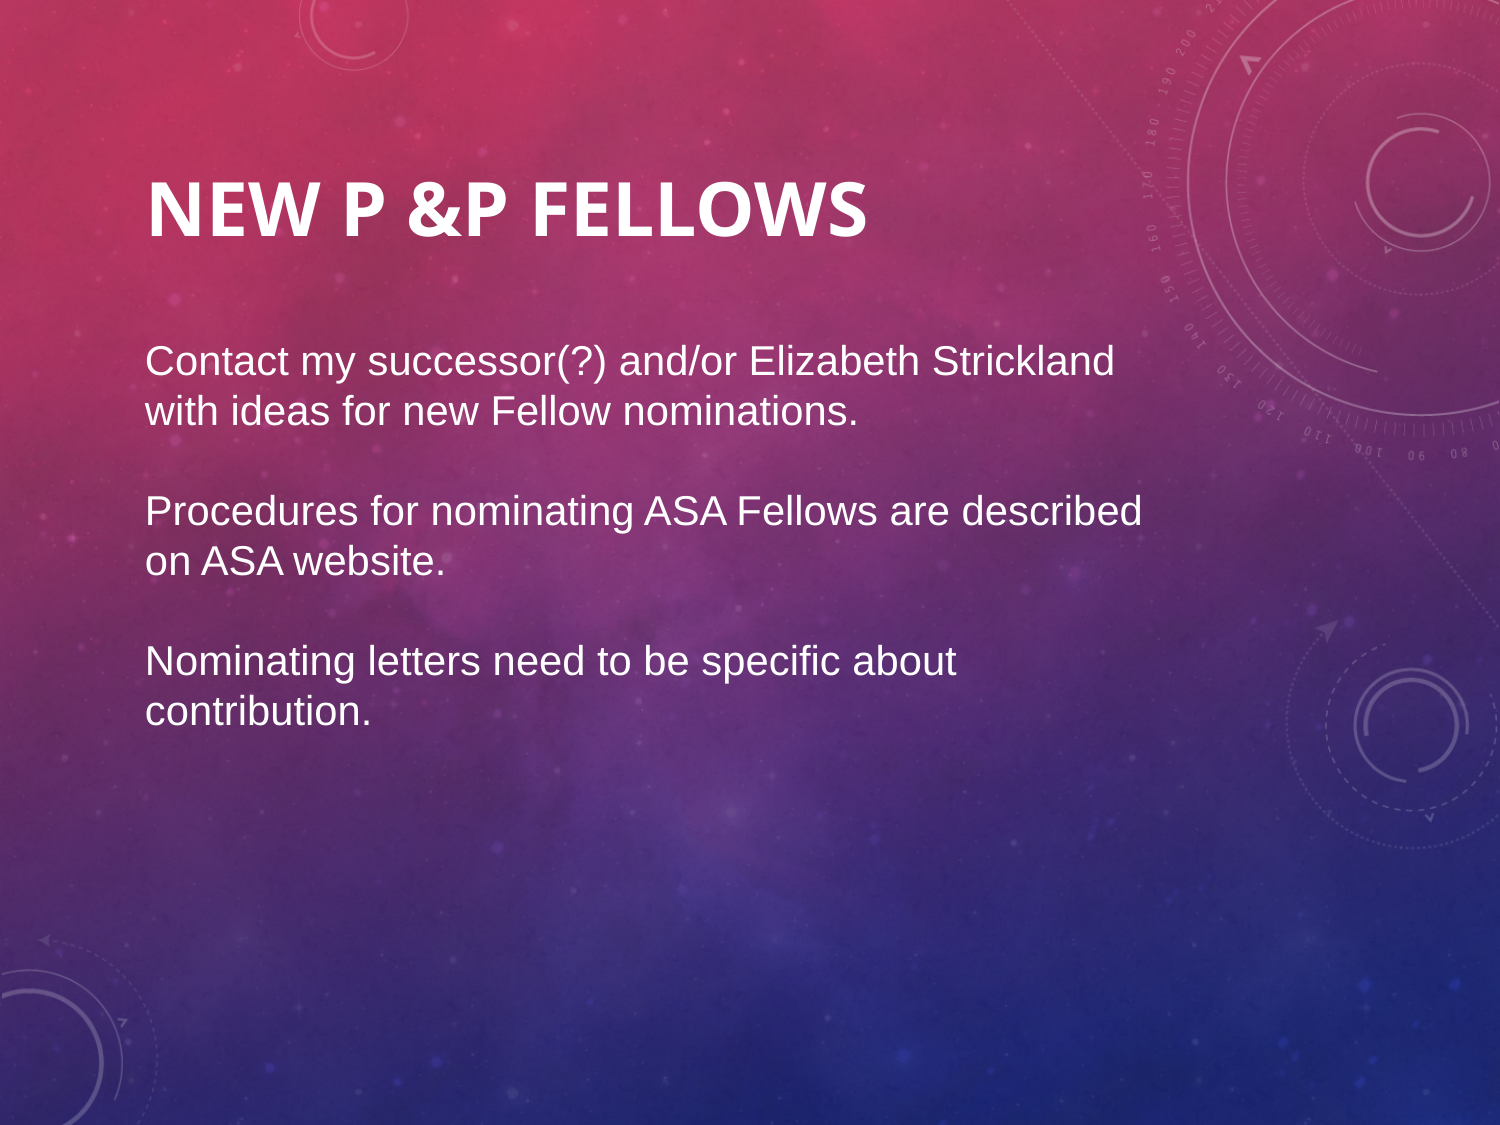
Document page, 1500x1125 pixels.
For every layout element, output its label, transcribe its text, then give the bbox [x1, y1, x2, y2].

title NEW P &P FELLOWS [130, 87, 1406, 327]
picture [0, 0, 1500, 1125]
text_box Contact my successor(?) and/or Elizabeth Strickland with ideas for new Fellow nominations. Procedures for nominating ASA Fellows are described on ASA website. Nominating letters need to be specific about contribution. [130, 327, 1193, 742]
